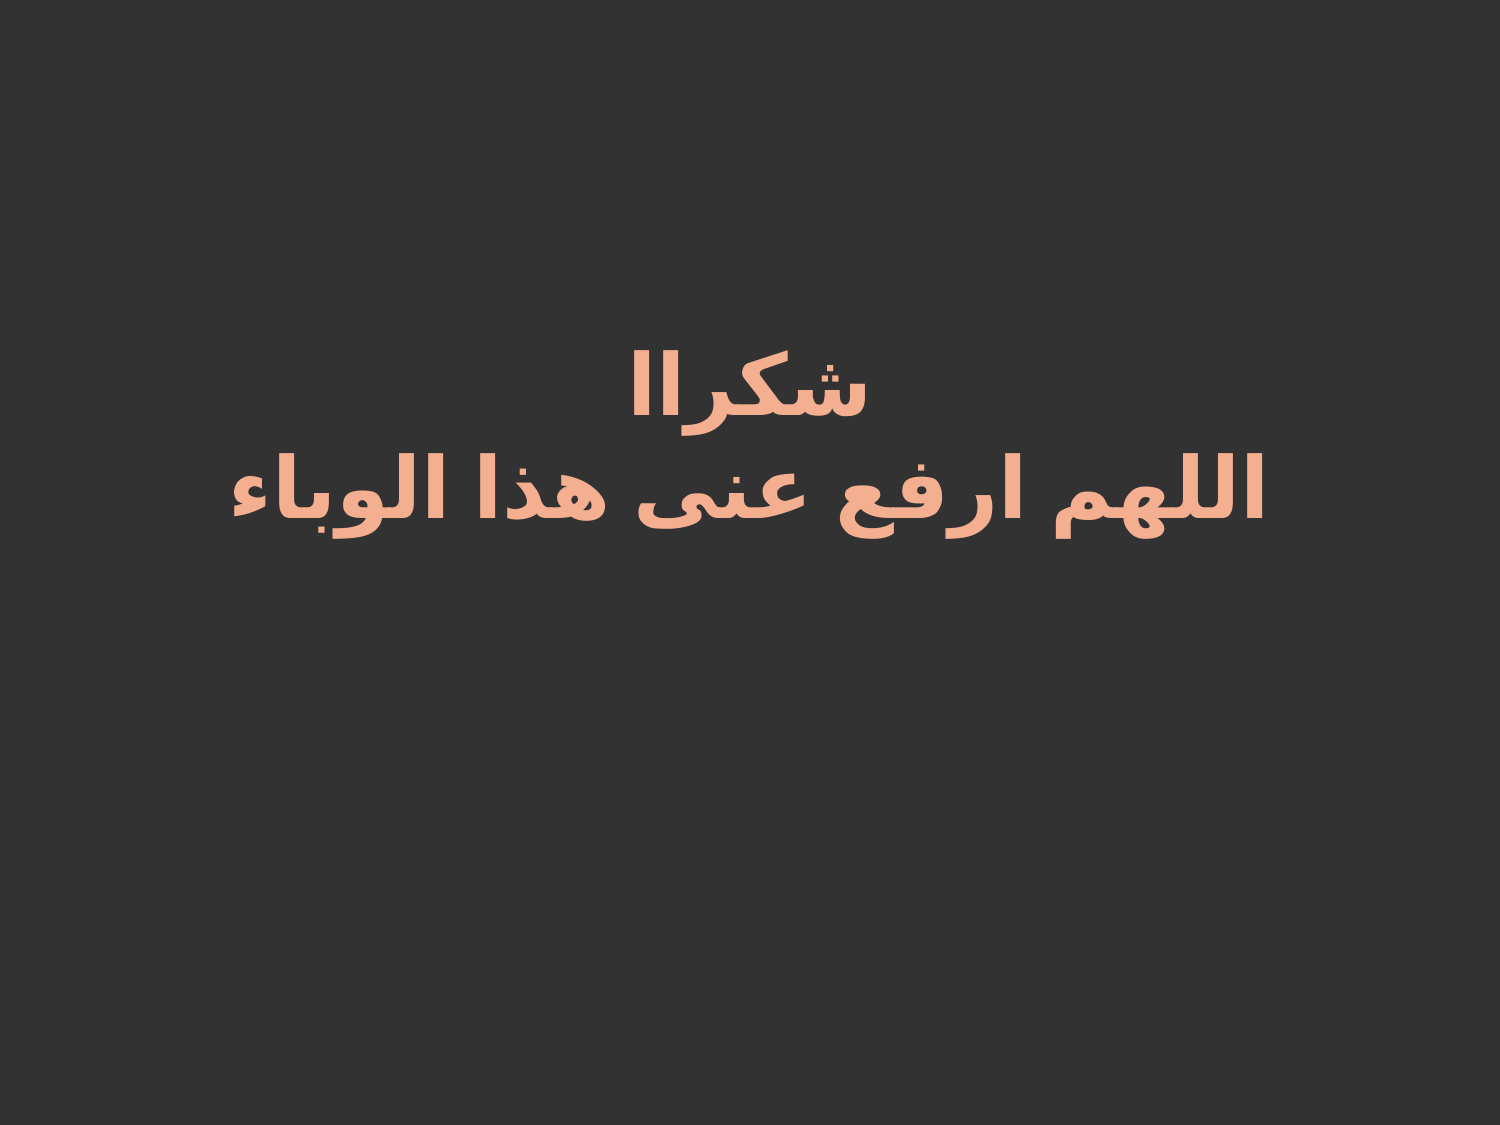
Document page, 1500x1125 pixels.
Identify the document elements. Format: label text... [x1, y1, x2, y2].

title شكراا اللهم ارفع عنى هذا الوباء [75, 45, 1425, 821]
